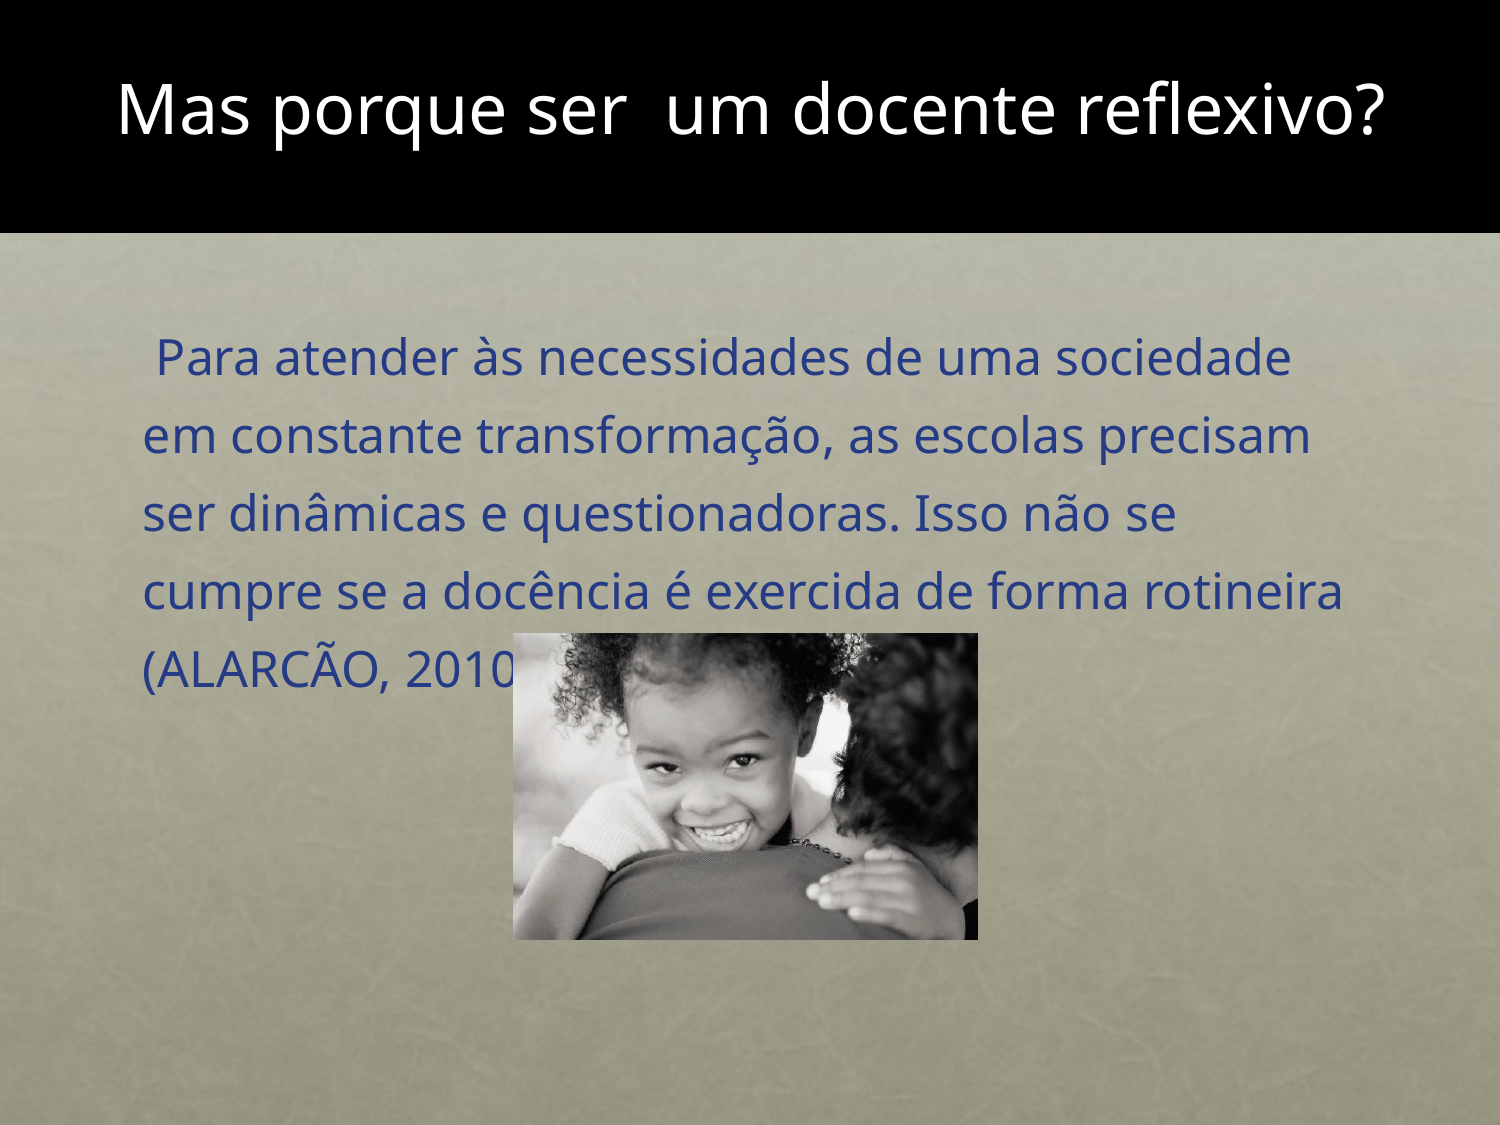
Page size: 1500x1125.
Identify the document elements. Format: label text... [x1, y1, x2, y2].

picture [0, 214, 1500, 1125]
title Mas porque ser um docente reflexivo? [76, 54, 1427, 243]
list Para atender às necessidades de uma sociedade em constante transformação, as escolas precisam ser dinâmicas e questionadoras. Isso não se cumpre se a docência é exercida de forma rotineira (ALARCÃO, 2010). [127, 299, 1372, 1005]
